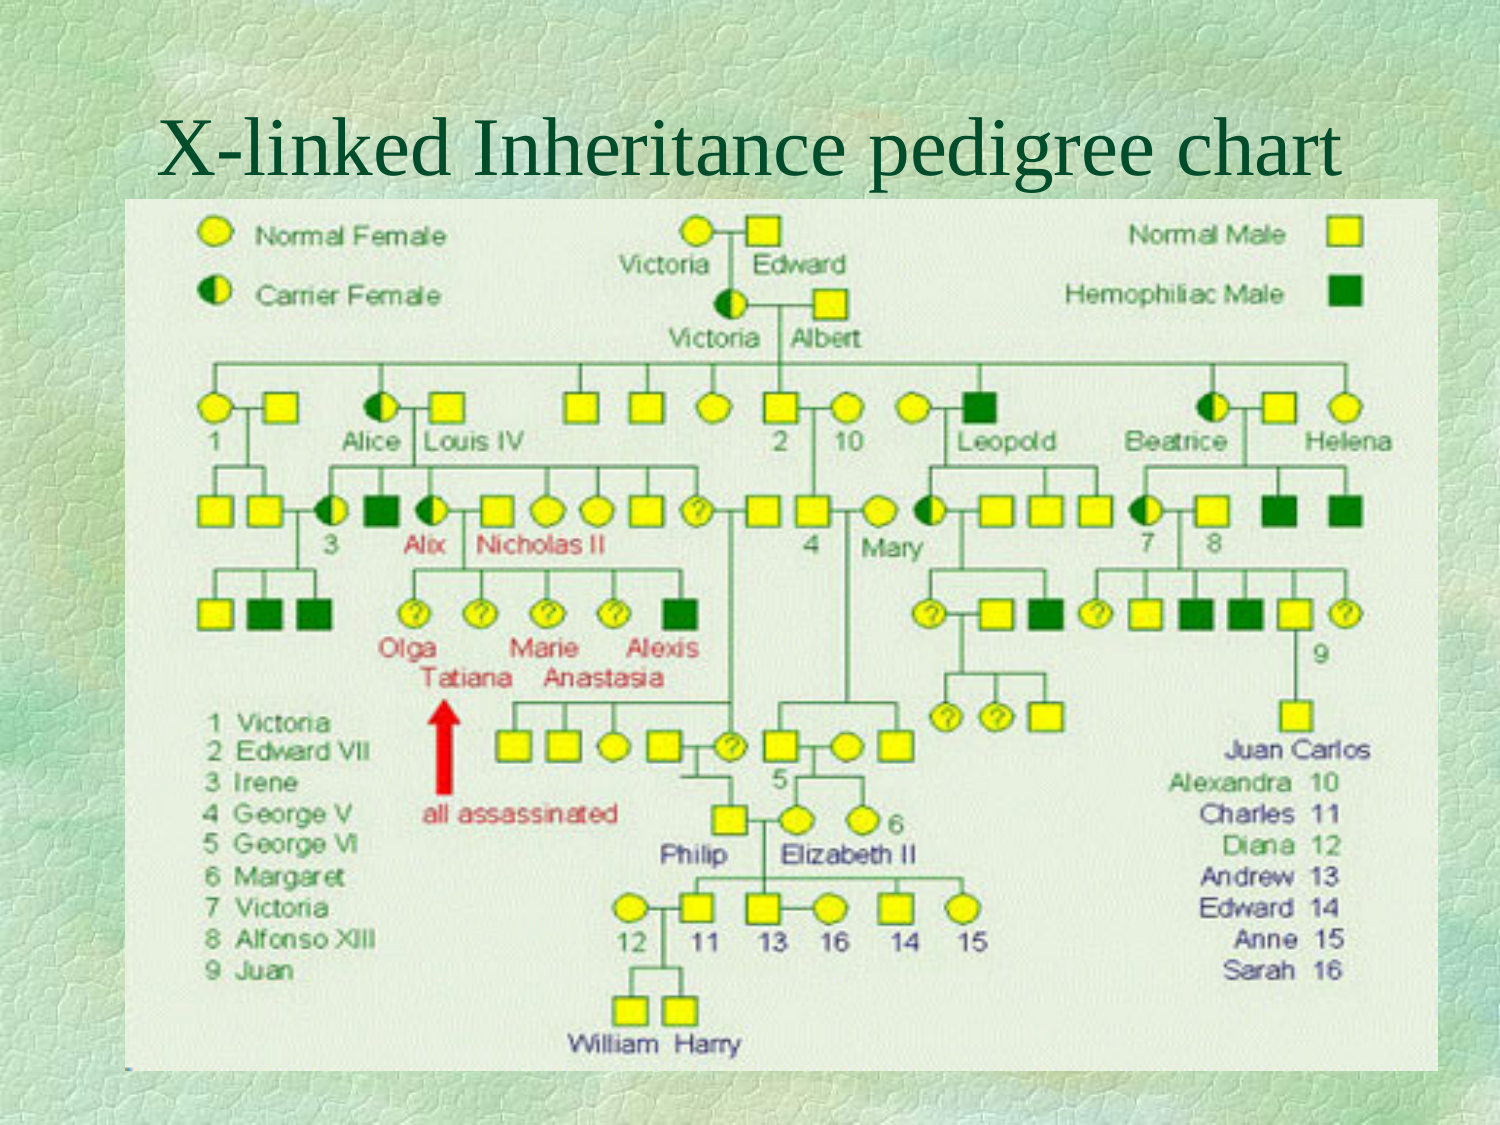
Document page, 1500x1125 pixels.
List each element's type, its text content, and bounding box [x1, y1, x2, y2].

picture [0, 0, 1500, 1125]
title X-linked Inheritance pedigree chart [112, 75, 1388, 200]
